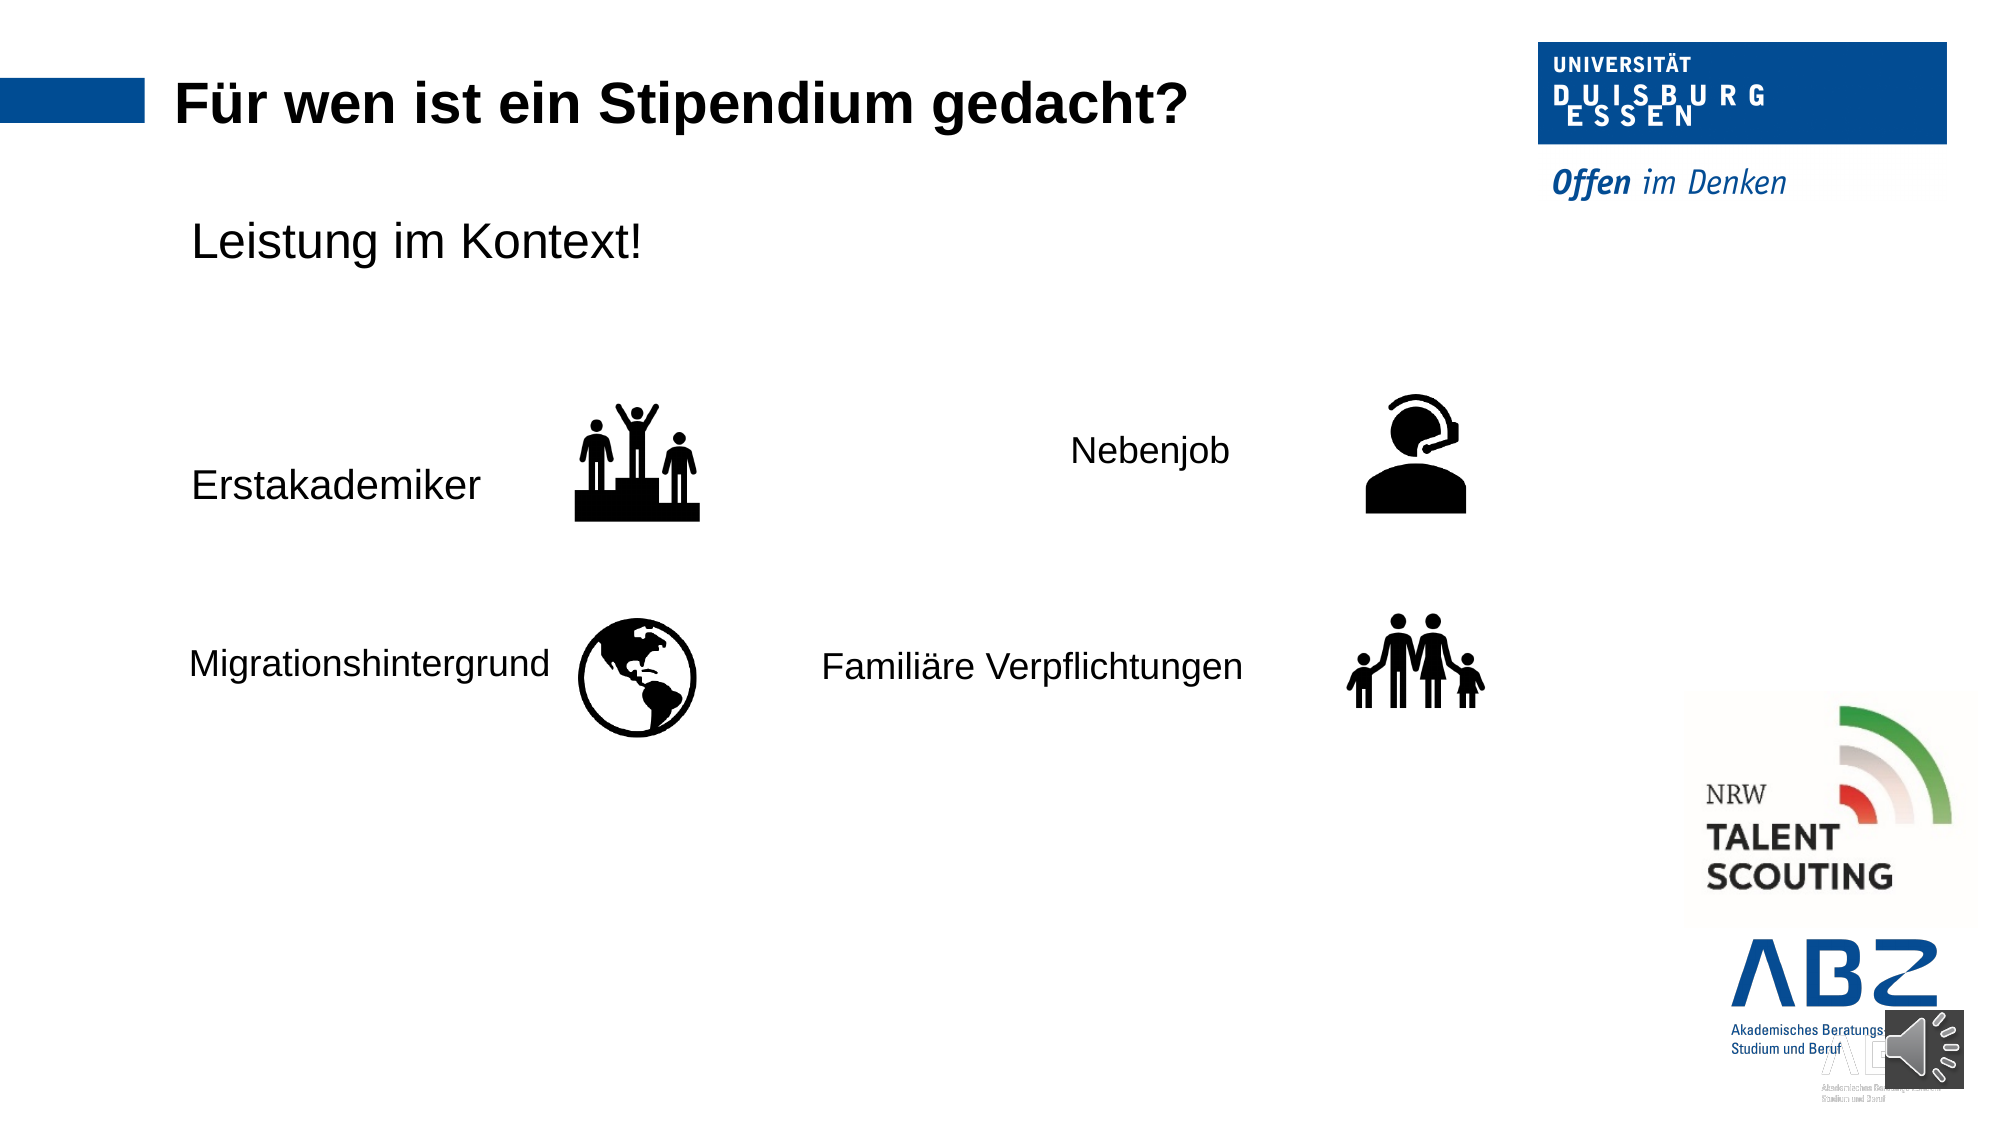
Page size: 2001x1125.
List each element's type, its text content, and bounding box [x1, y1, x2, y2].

picture [1684, 691, 1978, 1125]
text_box Nebenjob [1055, 418, 1246, 478]
picture [561, 387, 713, 539]
picture [1537, 42, 1947, 201]
text_box Leistung im Kontext! Erstakademiker [176, 200, 1213, 516]
picture [561, 601, 713, 753]
title Für wen ist ein Stipendium gedacht? [144, 29, 1641, 172]
picture [1340, 377, 1491, 529]
text_box Familiäre Verpflichtungen [806, 634, 1335, 694]
text_box Migrationshintergrund [163, 631, 556, 692]
picture [1340, 585, 1491, 736]
